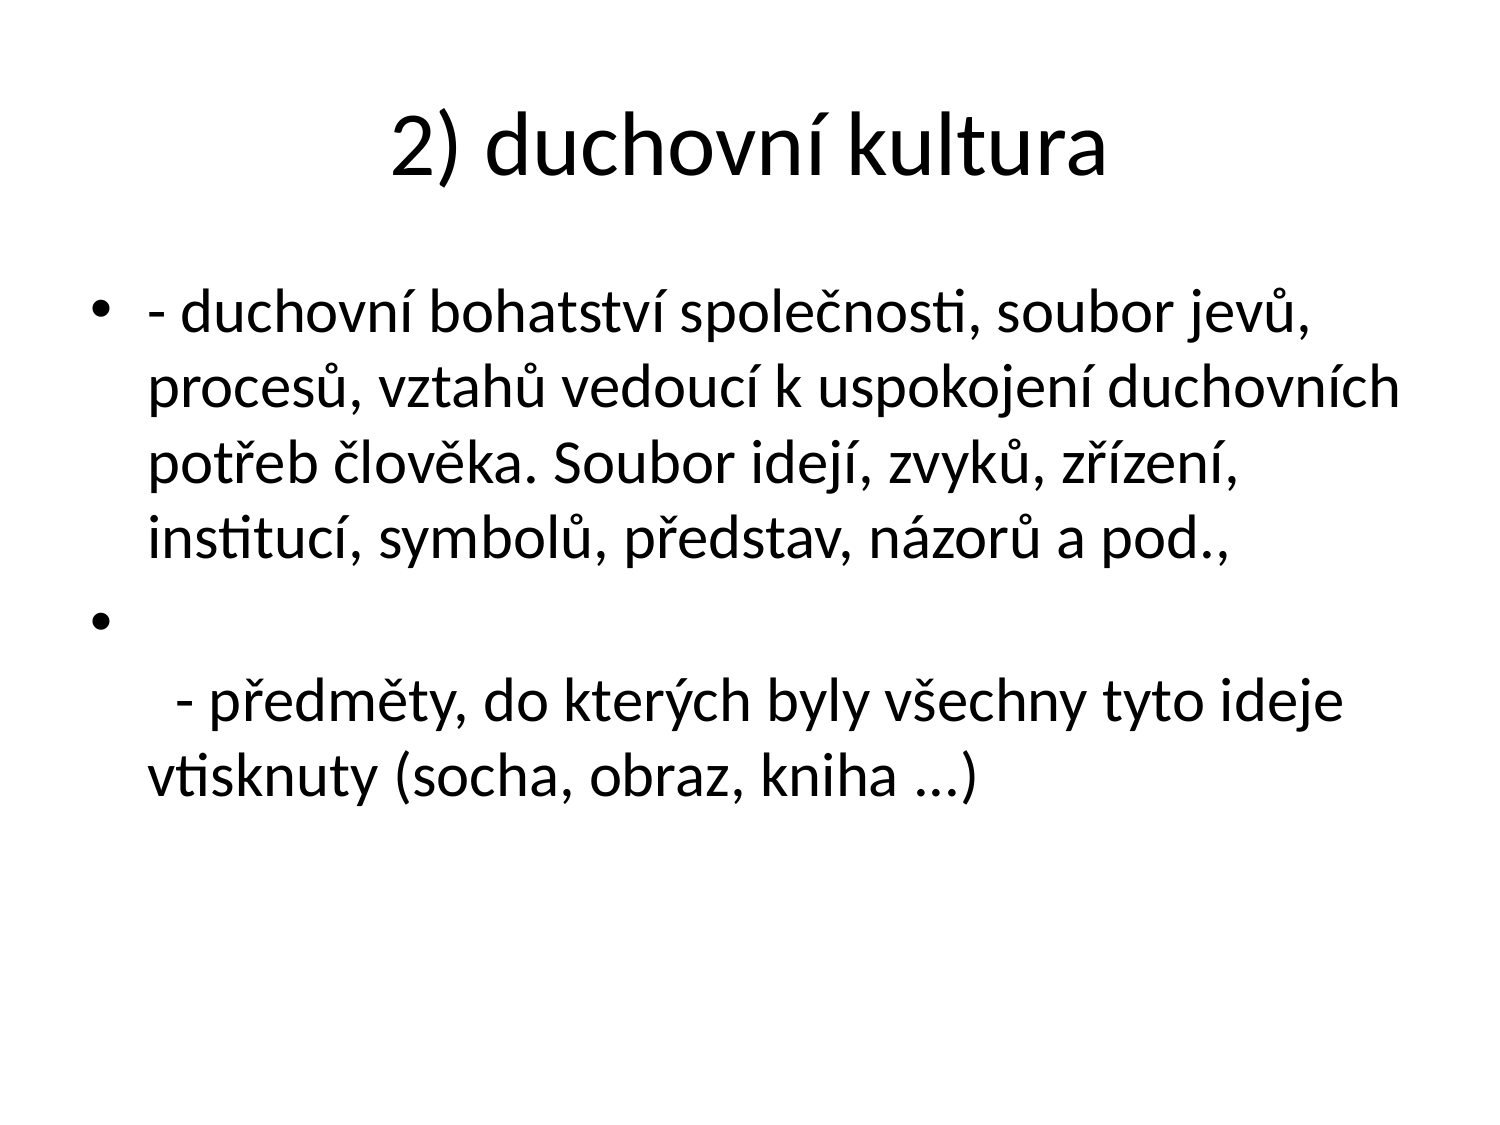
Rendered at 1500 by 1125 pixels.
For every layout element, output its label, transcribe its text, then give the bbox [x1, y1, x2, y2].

title 2) duchovní kultura [74, 44, 1426, 233]
list - duchovní bohatství společnosti, soubor jevů, procesů, vztahů vedoucí k uspokojení duchovních potřeb člověka. Soubor idejí, zvyků, zřízení, institucí, symbolů, představ, názorů a pod., - předměty, do kterých byly všechny tyto ideje vtisknuty (socha, obraz, kniha ...) [74, 262, 1426, 1006]
